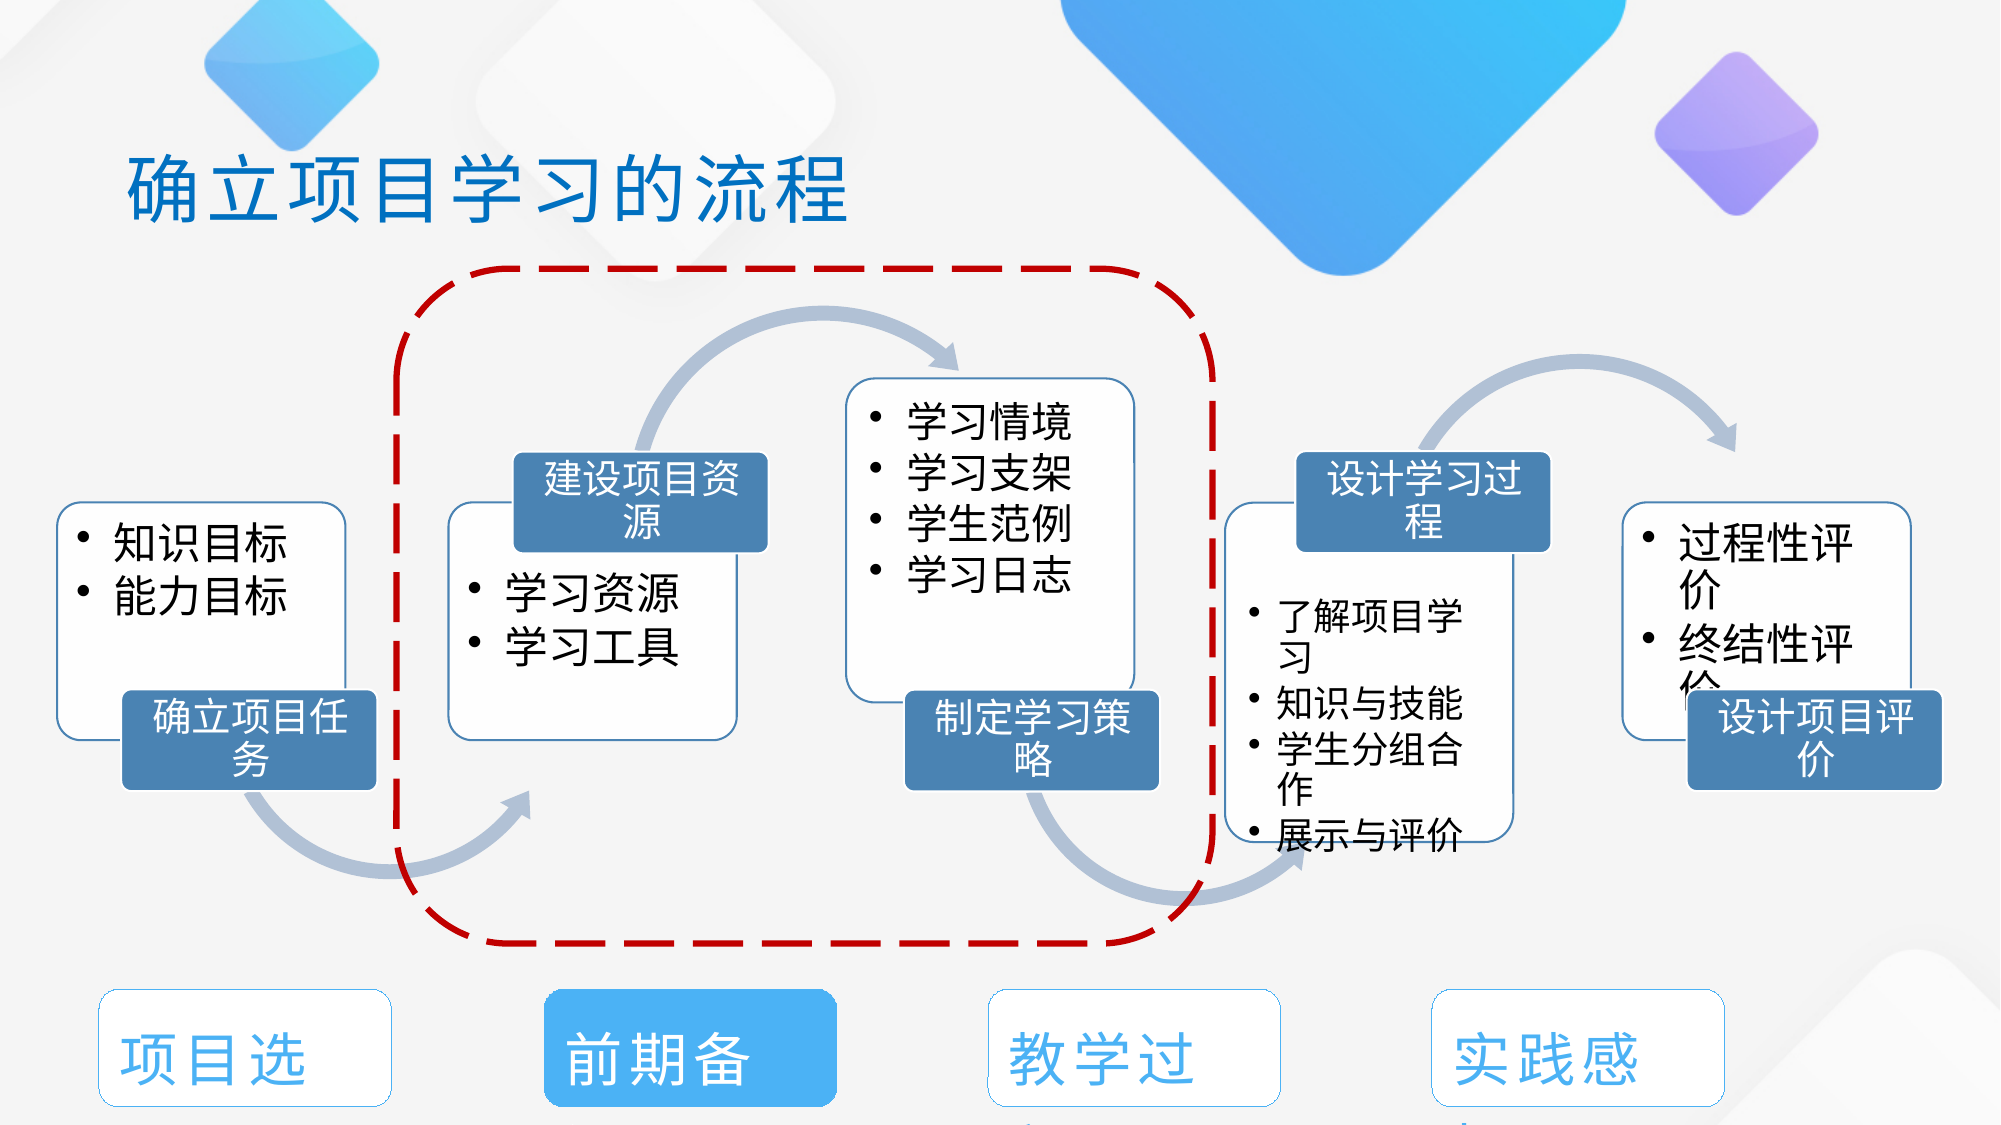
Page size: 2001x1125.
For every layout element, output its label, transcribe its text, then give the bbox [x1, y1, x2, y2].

text_box 前期备课 [544, 989, 837, 1107]
title 确立项目学习的流程 [109, 72, 1101, 242]
text_box [432, 268, 1177, 299]
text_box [56, 299, 1944, 944]
picture [0, 0, 2001, 1125]
text_box 实践感悟 [1431, 989, 1725, 1107]
text_box 教学过程 [987, 989, 1281, 1107]
text_box 项目选题 [98, 989, 392, 1107]
